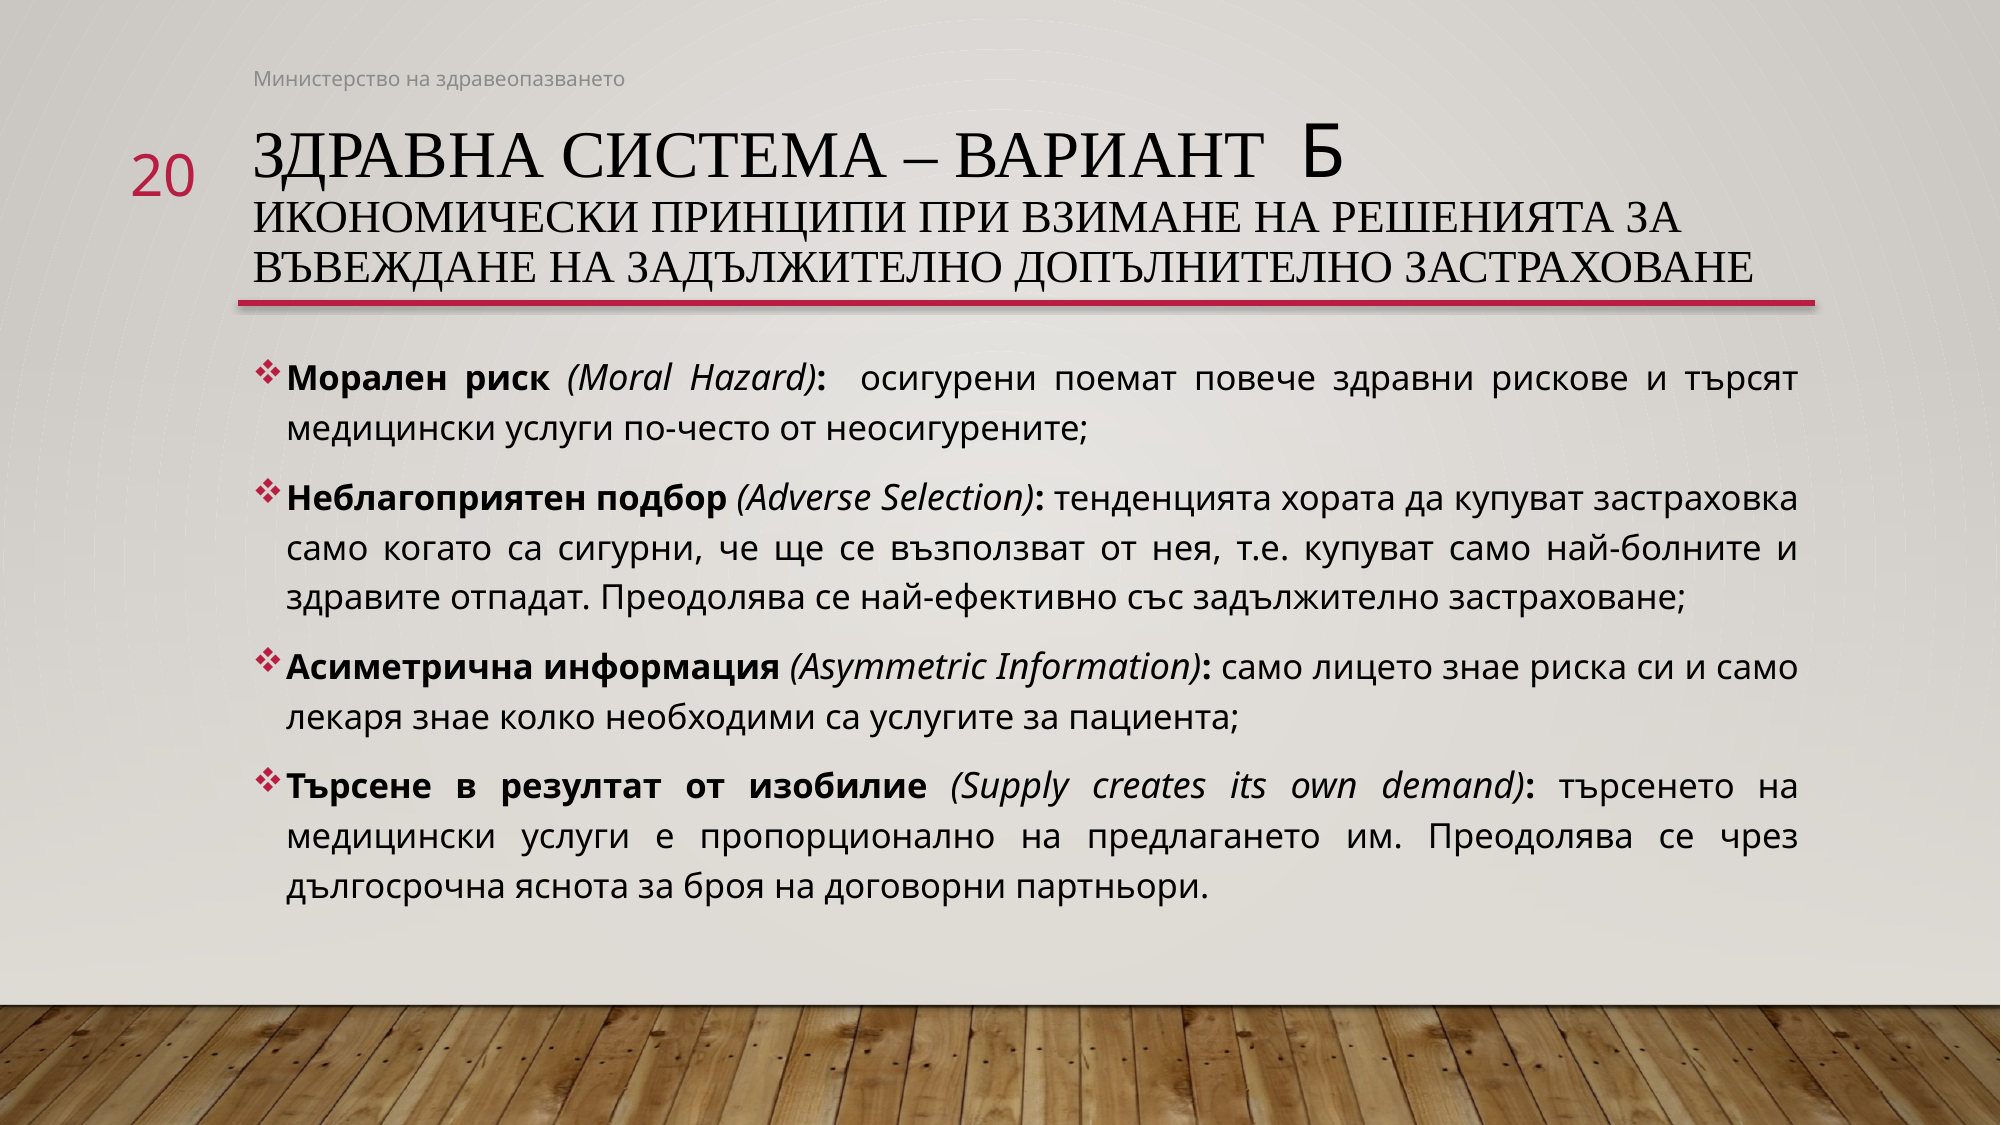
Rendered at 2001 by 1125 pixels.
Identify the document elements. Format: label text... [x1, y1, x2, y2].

title Здравна система – вариант Б Икономически принципи при взимане на решенията за въвеждане на задължително допълнително застраховане [237, 104, 1814, 306]
footer Министерство на здравеопазването [238, 54, 1213, 105]
slide_number 20 [78, 131, 212, 214]
list Морален риск (Moral Hazard): осигурени поемат повече здравни рискове и търсят медицински услуги по-често от неосигурените; Неблагоприятен подбор (Adverse Selection): тенденцията хората да купуват застраховка само когато са сигурни, че ще се възползват от нея, т.е. купуват само най-болните и здравите отпадат. Преодолява се най-ефективно със задължително застраховане; Асиметрична информация (Asymmetric Information): само лицето знае риска си и само лекаря знае колко необходими са услугите за пациента; Търсене в резултат от изобилие (Supply creates its own demand): търсенето на медицински услуги е пропорционално на предлагането им. Преодолява се чрез дългосрочна яснота за броя на договорни партньори. [237, 338, 1814, 960]
picture [0, 1005, 2000, 1125]
